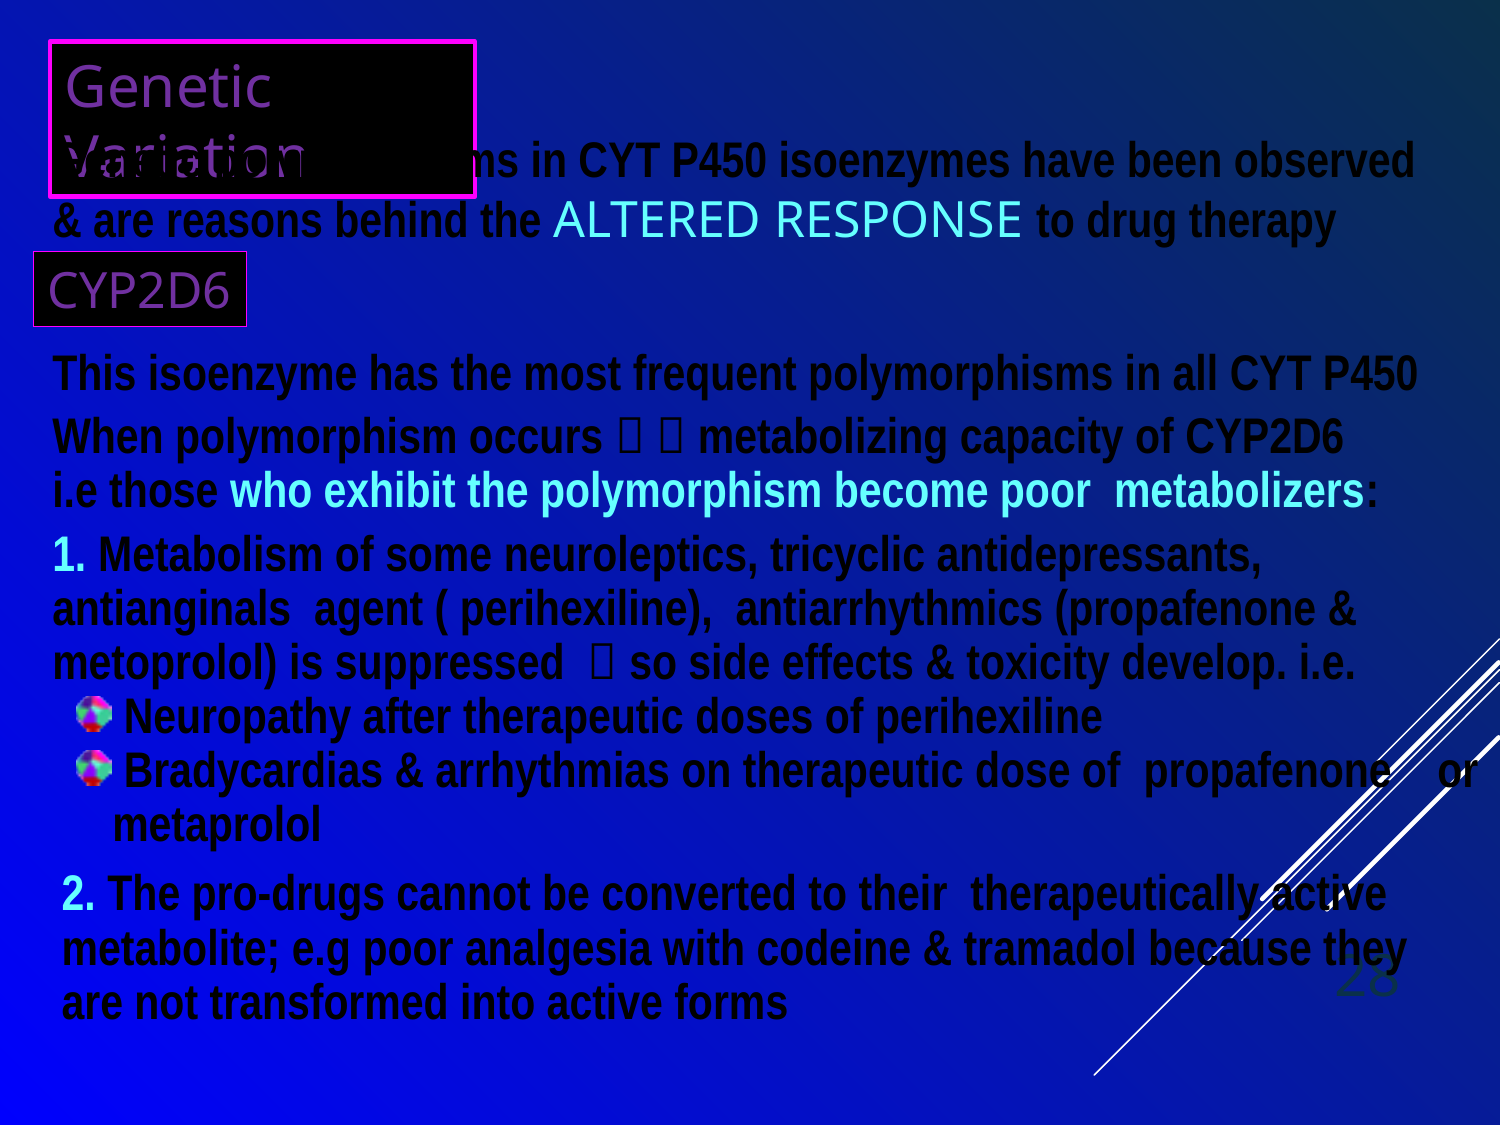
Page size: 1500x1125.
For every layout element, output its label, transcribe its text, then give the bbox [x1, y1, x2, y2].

picture [76, 750, 112, 786]
text_box CYP2D6 [33, 251, 247, 327]
text_box 2. The pro-drugs cannot be converted to their therapeutically active metabolite; e.g poor analgesia with codeine & tramadol because they are not transformed into active forms [46, 859, 1447, 1037]
slide_number 28 [1275, 915, 1416, 1025]
text_box Genetic polymorphisms in CYT P450 isoenzymes have been observed & are reasons behind the ALTERED RESPONSE to drug therapy [37, 119, 1454, 255]
picture [76, 696, 112, 732]
text_box 1. Metabolism of some neuroleptics, tricyclic antidepressants, antianginals agent ( perihexiline), antiarrhythmics (propafenone & metoprolol) is suppressed  so side effects & toxicity develop. i.e. Neuropathy after therapeutic doses of perihexiline Bradycardias & arrhythmias on therapeutic dose of propafenone or metaprolol [37, 519, 1500, 860]
text_box When polymorphism occurs   metabolizing capacity of CYP2D6 i.e those who exhibit the polymorphism become poor metabolizers: [37, 401, 1500, 519]
text_box This isoenzyme has the most frequent polymorphisms in all CYT P450 [37, 339, 1500, 401]
text_box Genetic Variation [50, 41, 475, 119]
